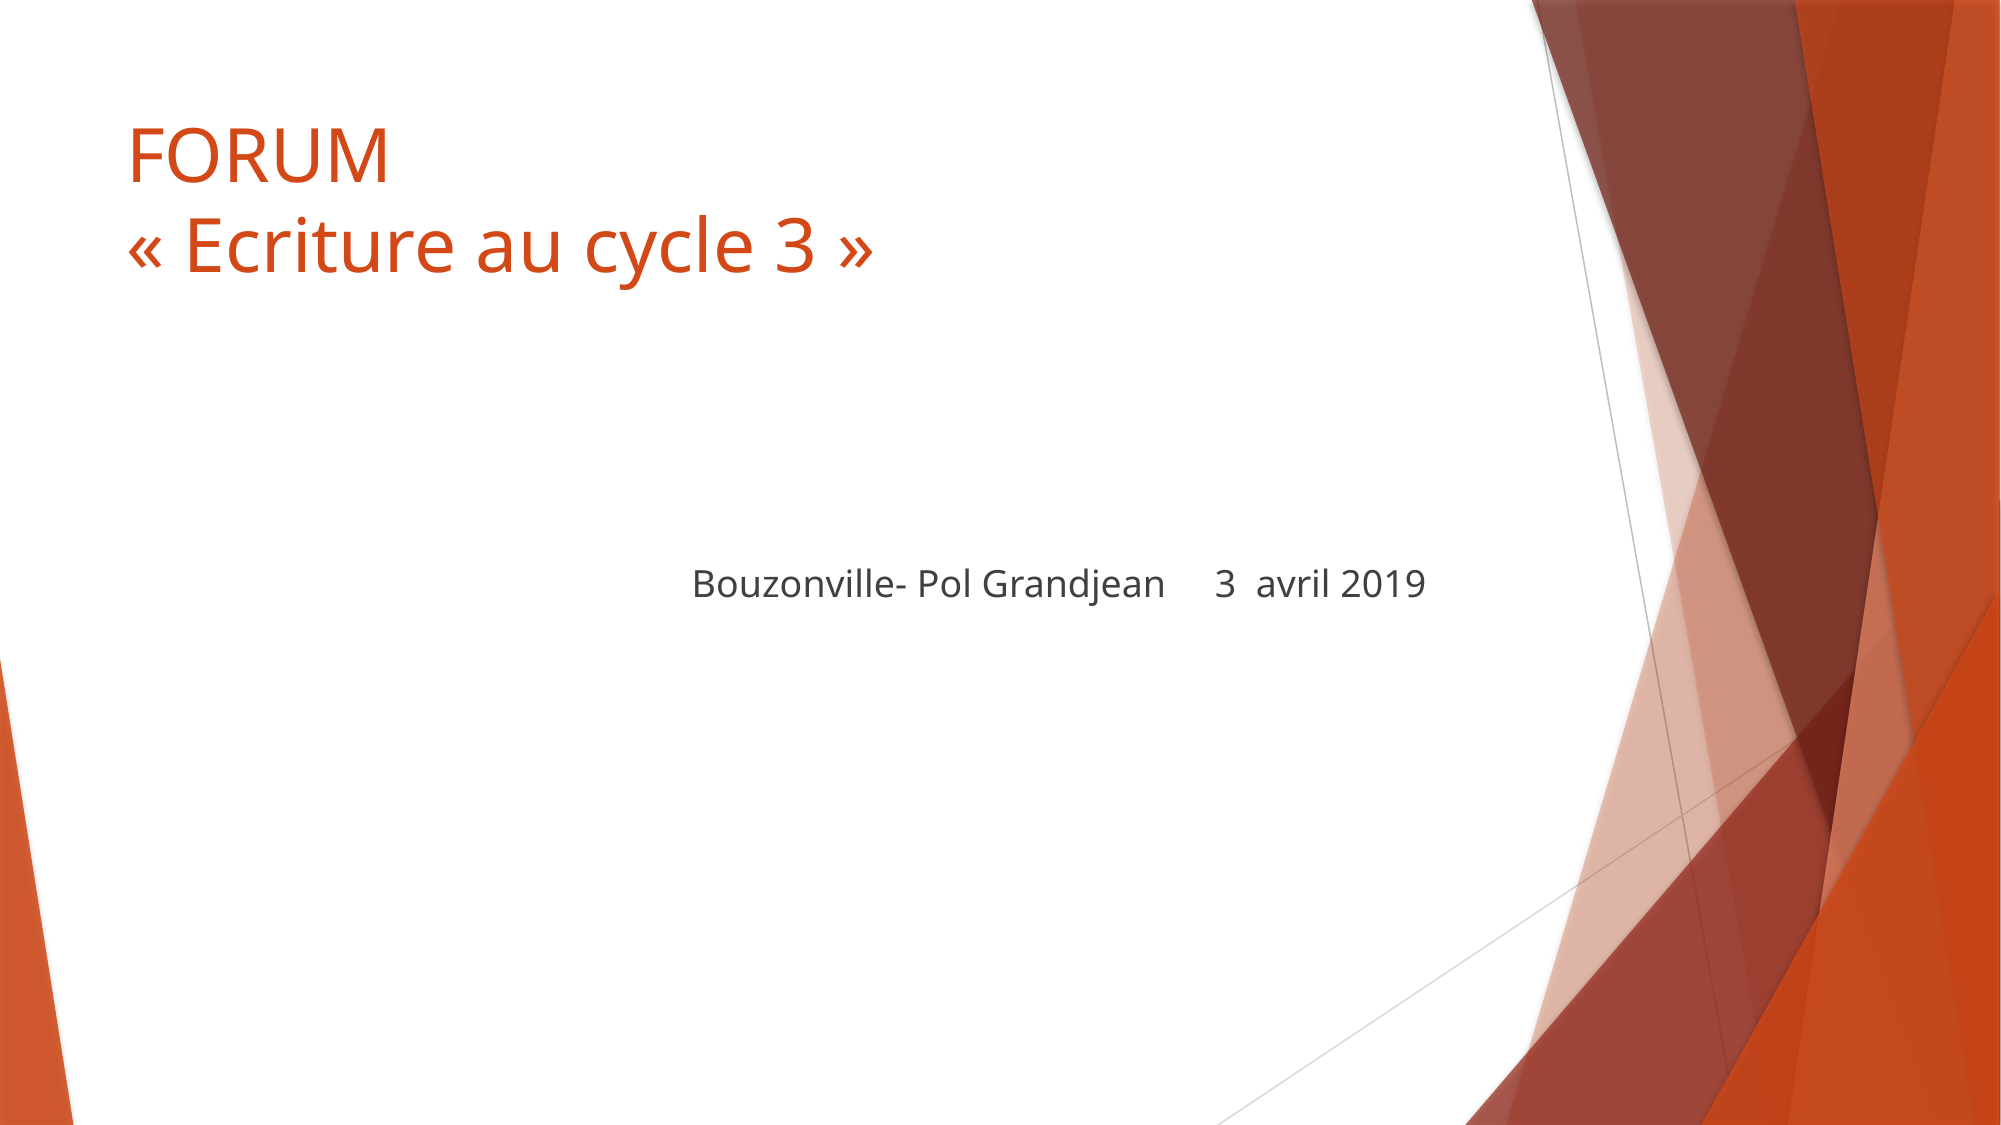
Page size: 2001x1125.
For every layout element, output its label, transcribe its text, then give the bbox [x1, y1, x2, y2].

title FORUM « Ecriture au cycle 3 » [111, 99, 1522, 317]
list Bouzonville- Pol Grandjean 3 avril 2019 [111, 354, 1522, 992]
